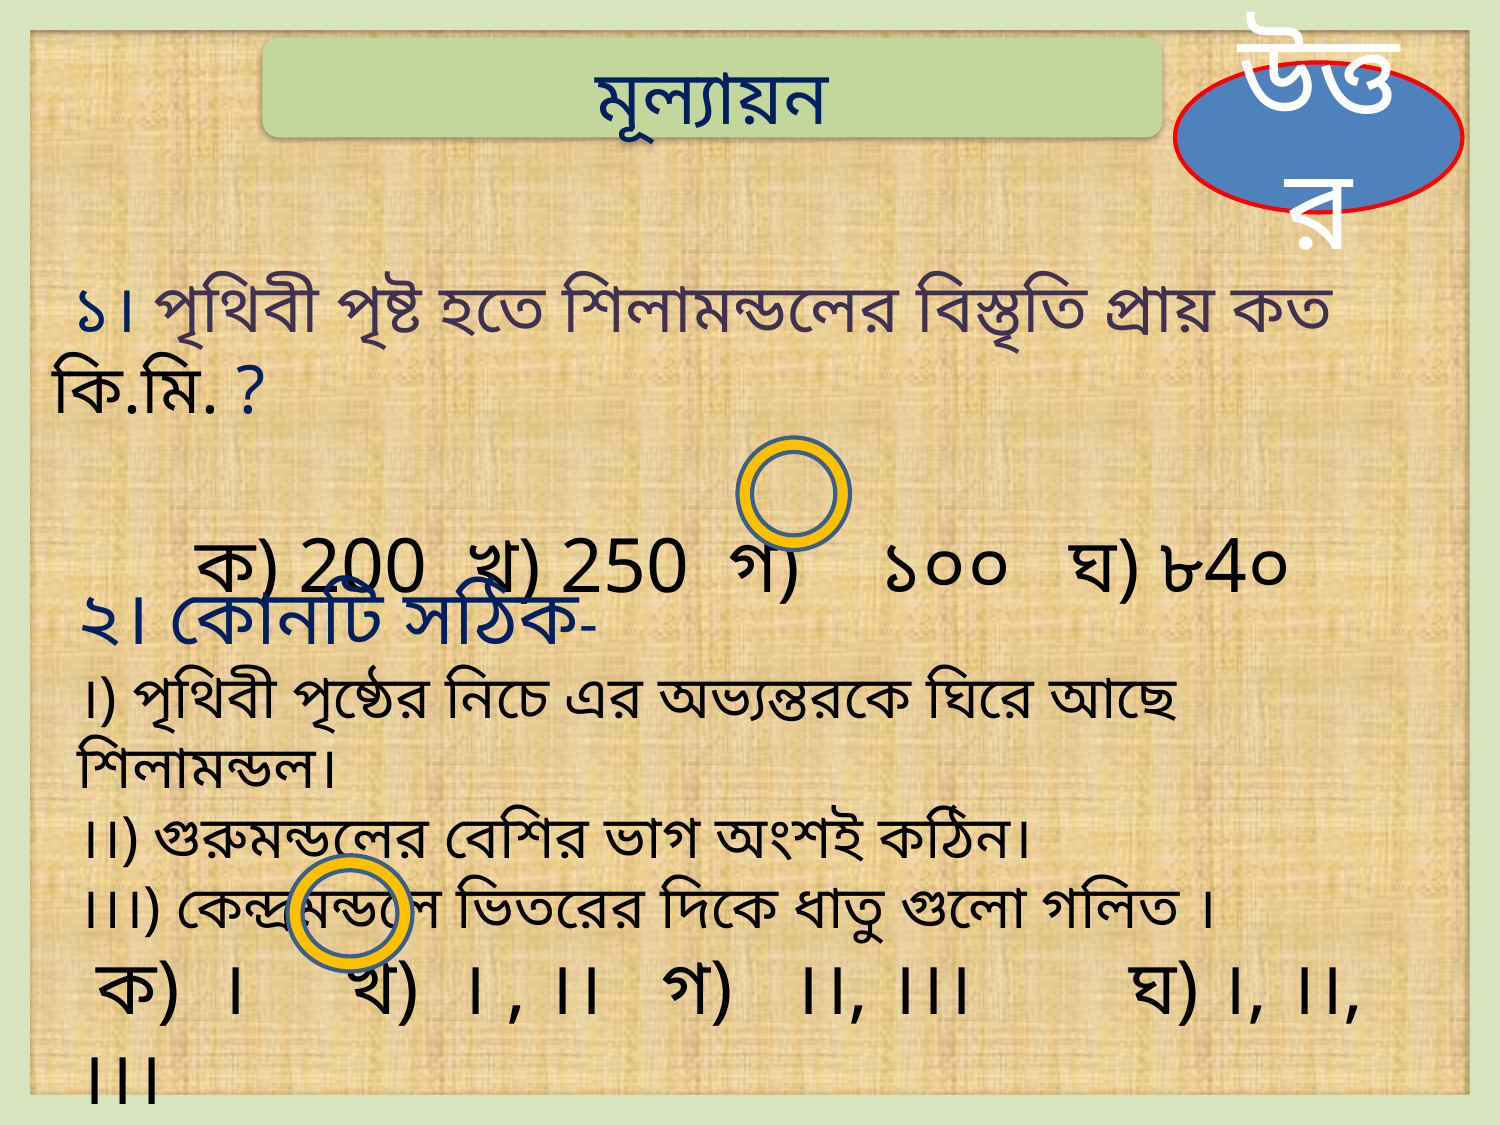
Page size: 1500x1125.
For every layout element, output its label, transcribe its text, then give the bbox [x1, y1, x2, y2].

text_box [285, 853, 415, 974]
text_box ১। পৃথিবী পৃষ্ট হতে শিলামন্ডলের বিস্তৃতি প্রায় কত কি.মি. ? ক) 200 খ) 250 গ) ১০০ ঘ) ৮4০ [37, 249, 1450, 615]
picture [31, 31, 1469, 1094]
text_box [0, 0, 1500, 1125]
text_box ২। কোনটি সঠিক- ।) পৃথিবী পৃষ্ঠের নিচে এর অভ্যন্তরকে ঘিরে আছে শিলামন্ডল। ।।) গুরুমন্ডলের বেশির ভাগ অংশই কঠিন। ।।।) কেন্দ্রমন্ডলে ভিতরের দিকে ধাতু গুলো গলিত । ক) । খ) । , ।। গ) ।।, ।।। ঘ) ।, ।।, ।।। [62, 562, 1388, 1125]
text_box উত্তর [1172, 60, 1465, 215]
text_box [735, 435, 853, 553]
text_box মূল্যায়ন [262, 37, 1163, 138]
